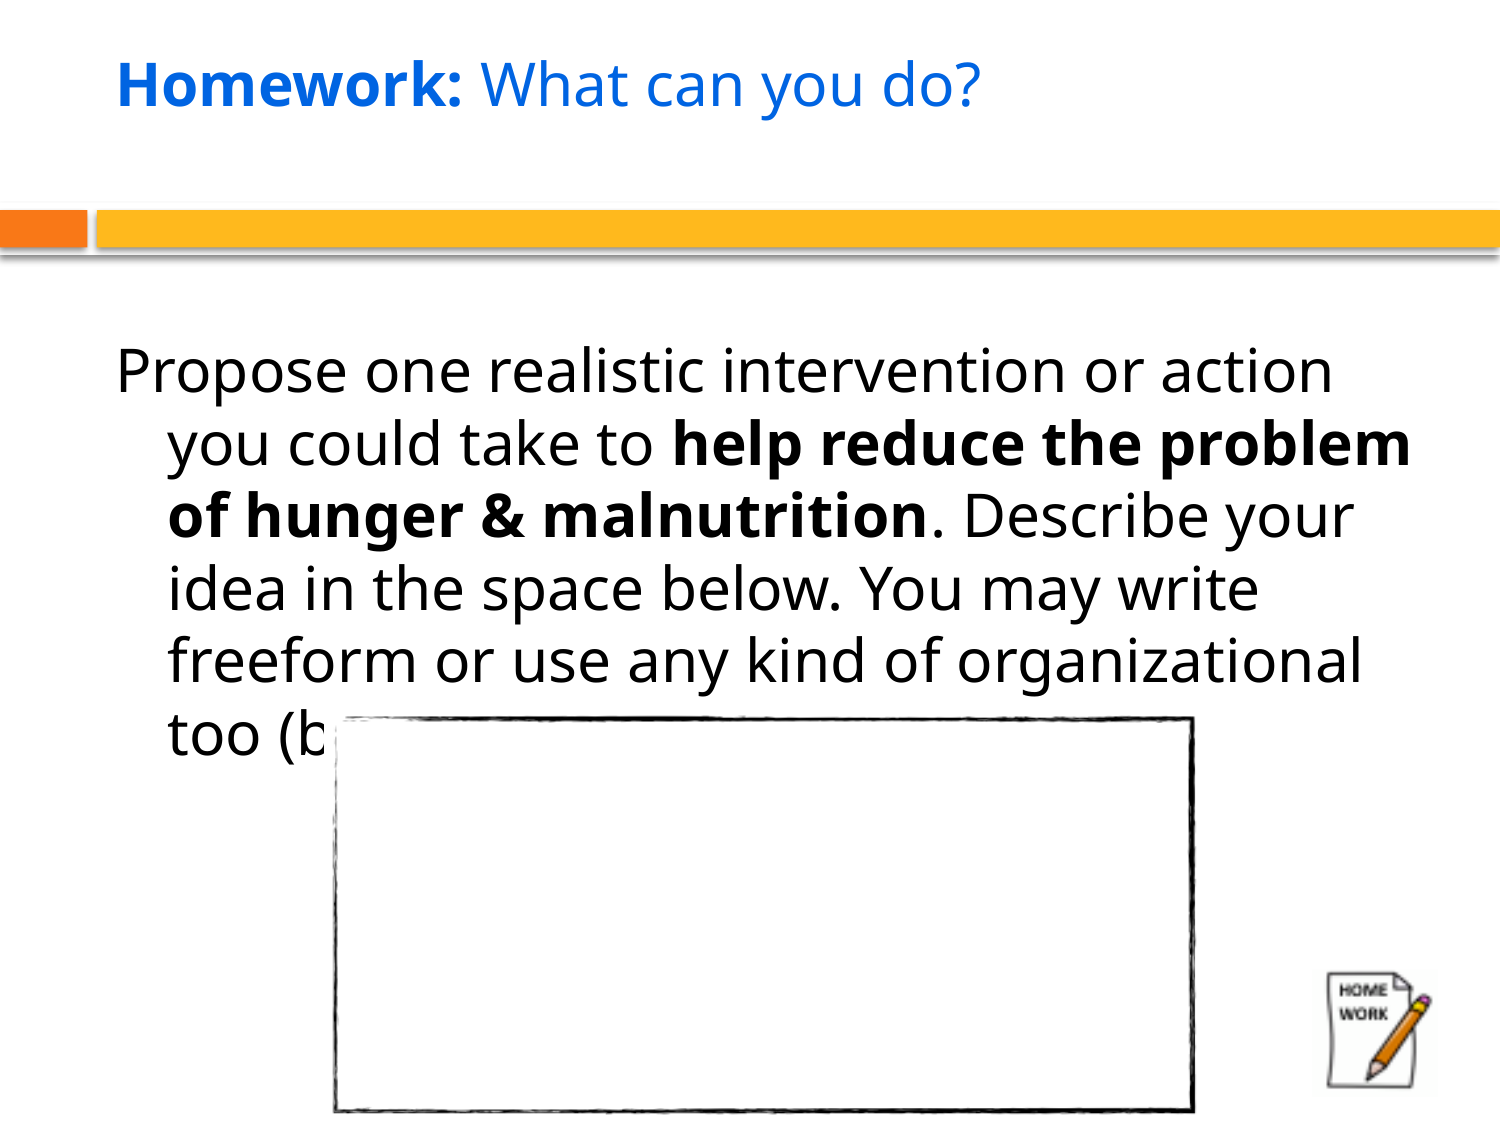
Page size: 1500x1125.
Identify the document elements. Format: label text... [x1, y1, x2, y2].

list Propose one realistic intervention or action you could take to help reduce the problem of hunger & malnutrition. Describe your idea in the space below. You may write freeform or use any kind of organizational too (bullets, concept mapping, etc.) [100, 324, 1438, 1063]
picture [324, 704, 1219, 1125]
picture [1312, 968, 1439, 1098]
title Homework: What can you do? [100, 37, 1438, 200]
